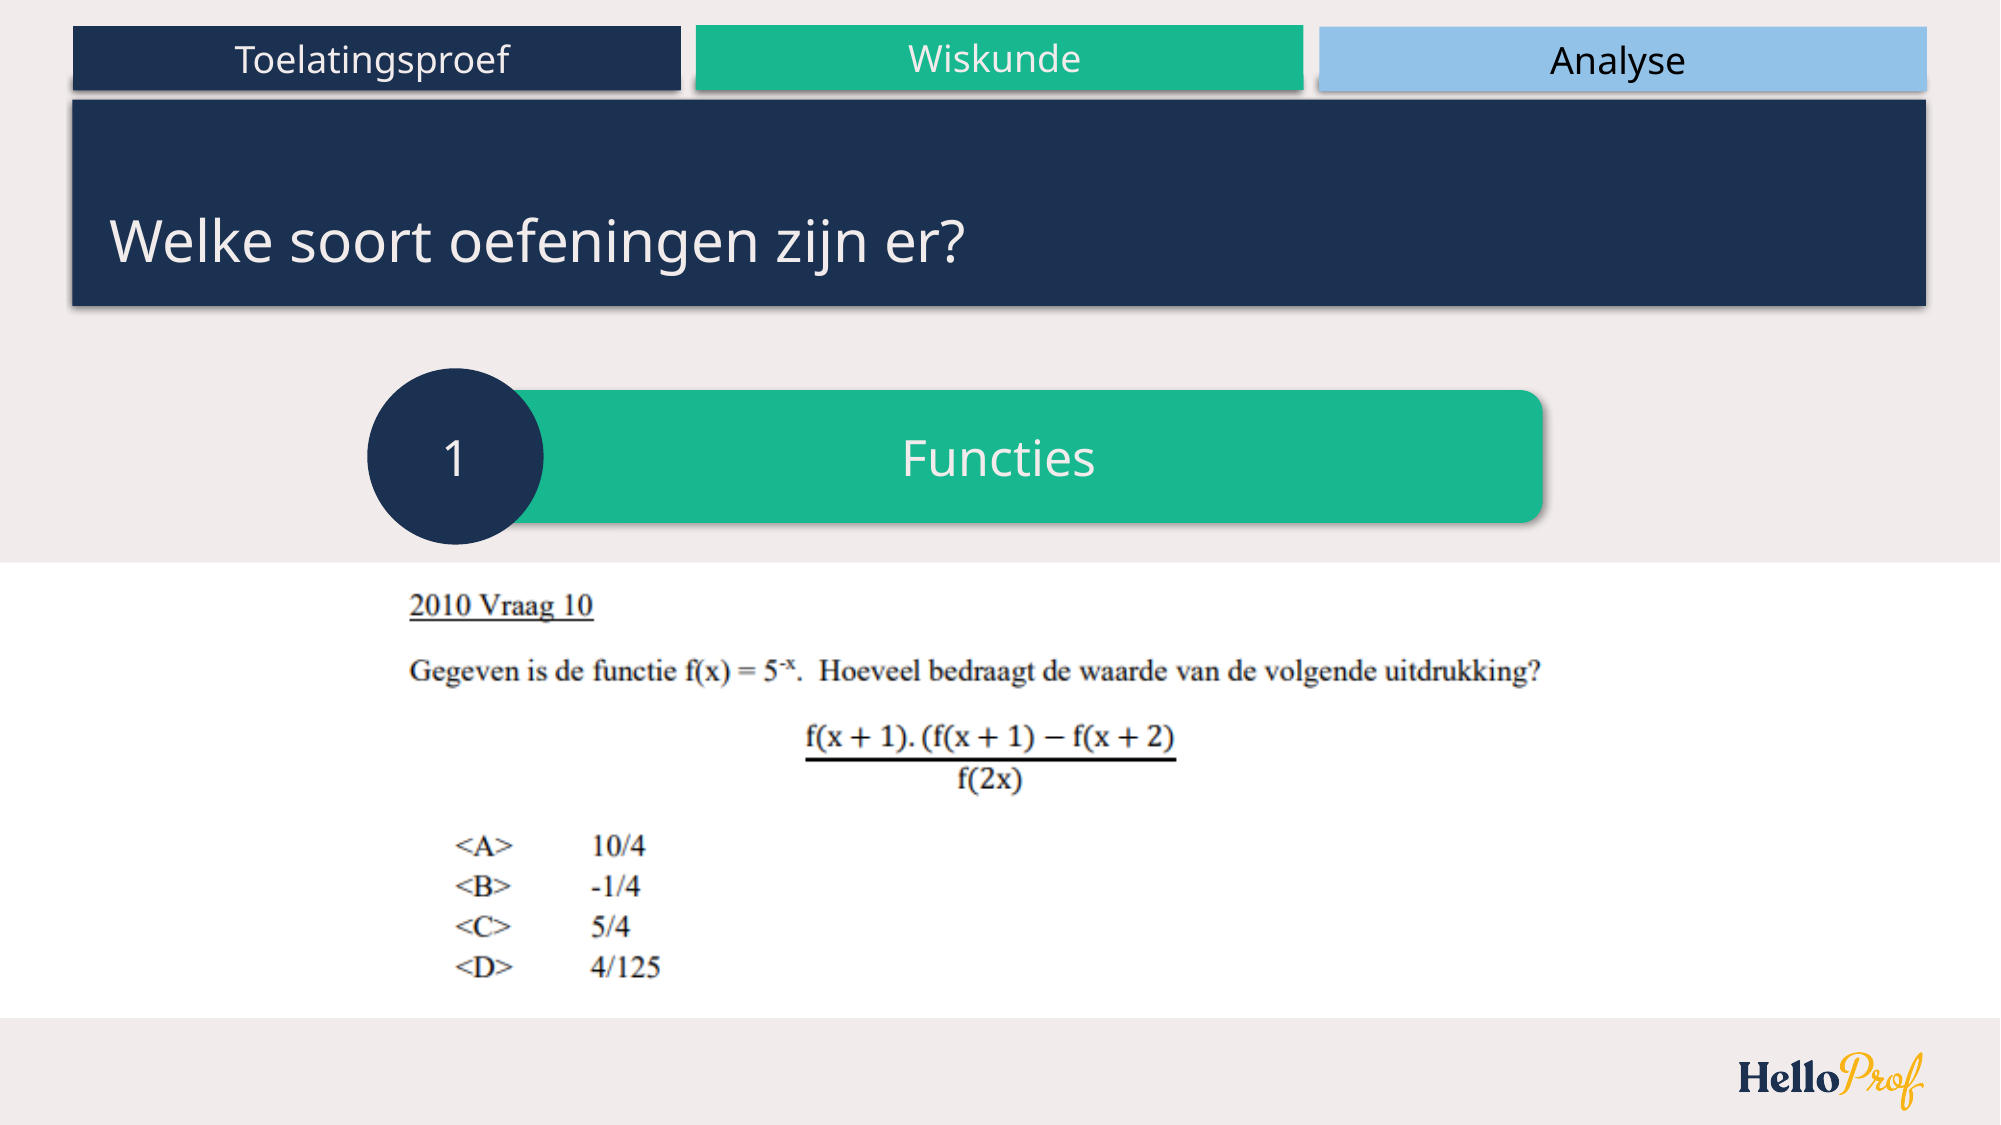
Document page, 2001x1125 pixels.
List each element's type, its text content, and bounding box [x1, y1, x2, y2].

title Welke soort oefeningen zijn er? [94, 119, 1904, 282]
picture [385, 581, 1615, 999]
text_box Functies [515, 388, 1545, 525]
text_box 1 [365, 366, 546, 547]
text_box [0, 561, 2000, 1020]
picture [1739, 1052, 1924, 1111]
